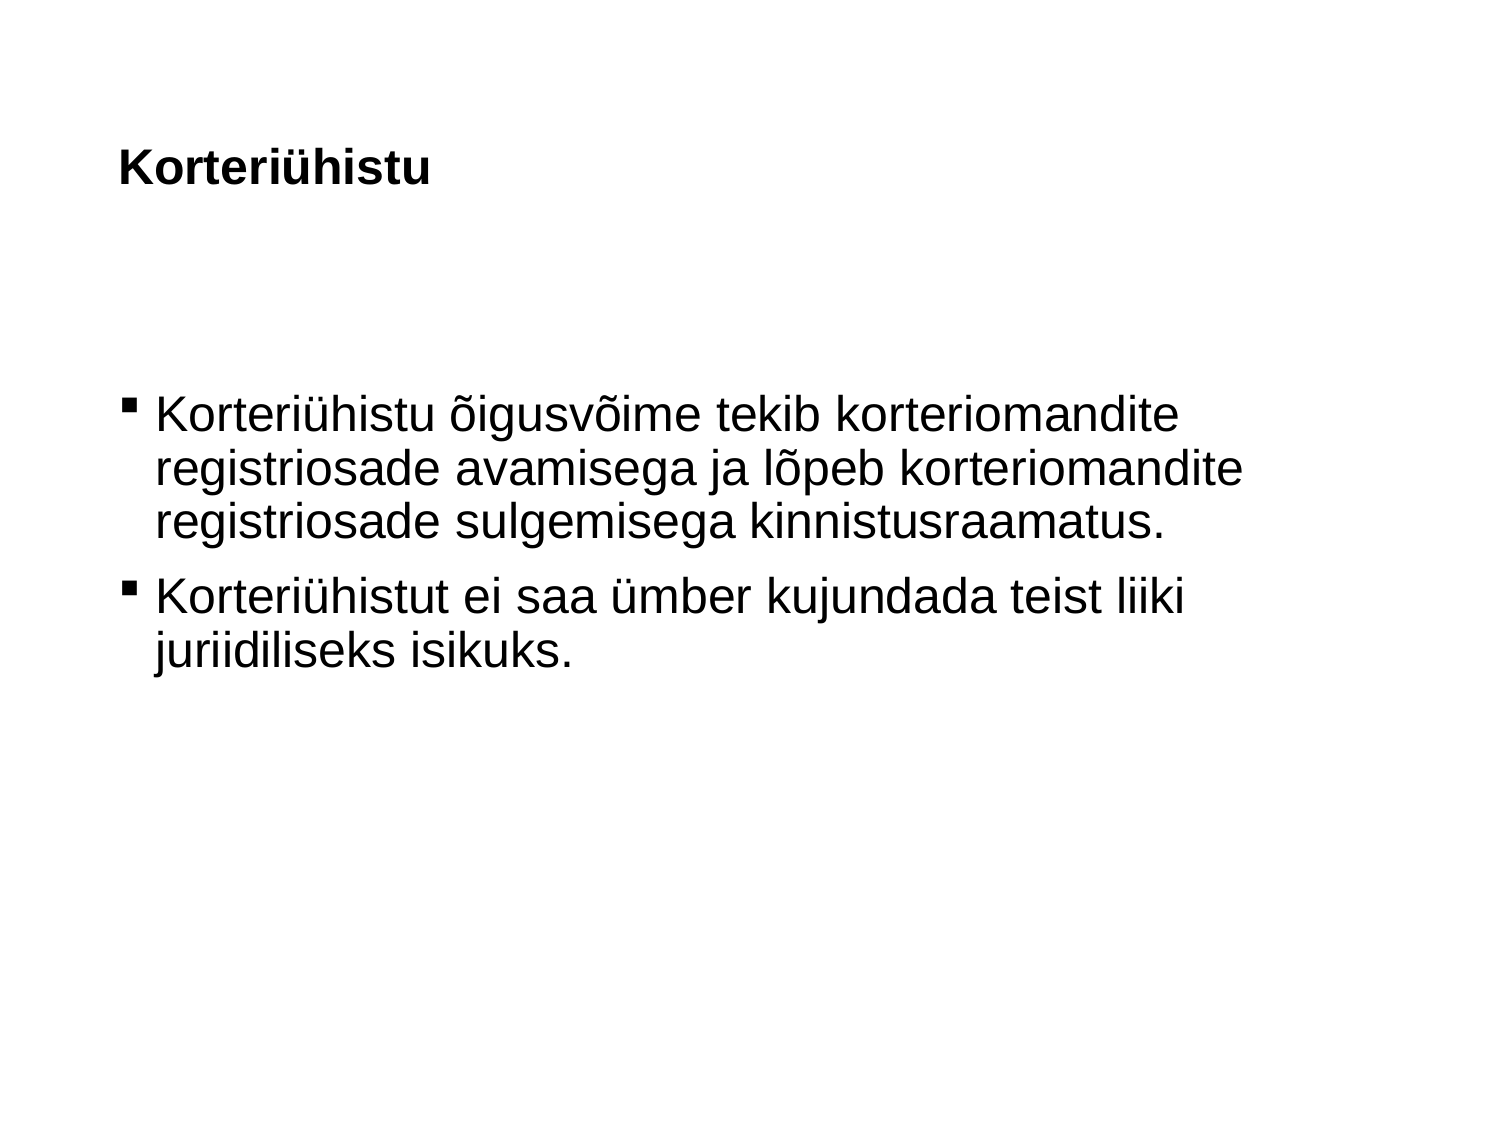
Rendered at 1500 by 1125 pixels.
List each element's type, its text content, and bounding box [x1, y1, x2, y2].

list Korteriühistu õigusvõime tekib korteriomandite registriosade avamisega ja lõpeb korteriomandite registriosade sulgemisega kinnistusraamatus. Korteriühistut ei saa ümber kujundada teist liiki juriidiliseks isikuks. [103, 299, 1397, 1014]
title Korteriühistu [103, 59, 1397, 278]
